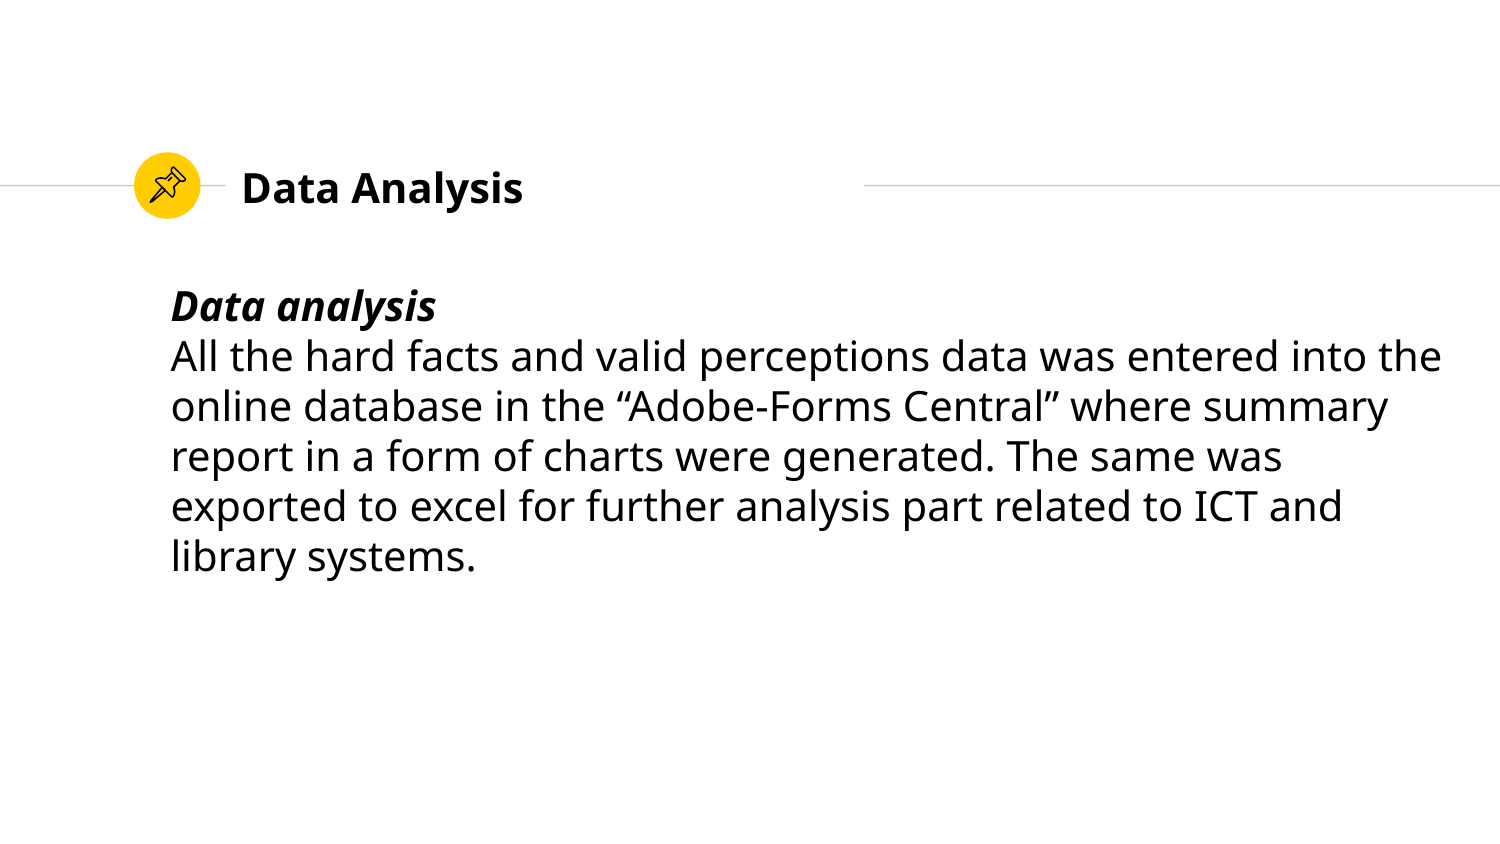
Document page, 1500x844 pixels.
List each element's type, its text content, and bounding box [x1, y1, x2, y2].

text_box [171, 167, 186, 182]
text_box Data analysis All the hard facts and valid perceptions data was entered into the online database in the “Adobe-Forms Central” where summary report in a form of charts were generated. The same was exported to excel for further analysis part related to ICT and library systems. [155, 265, 1480, 776]
text_box Data Analysis [226, 151, 863, 223]
text_box [150, 188, 165, 203]
text_box [155, 172, 180, 197]
